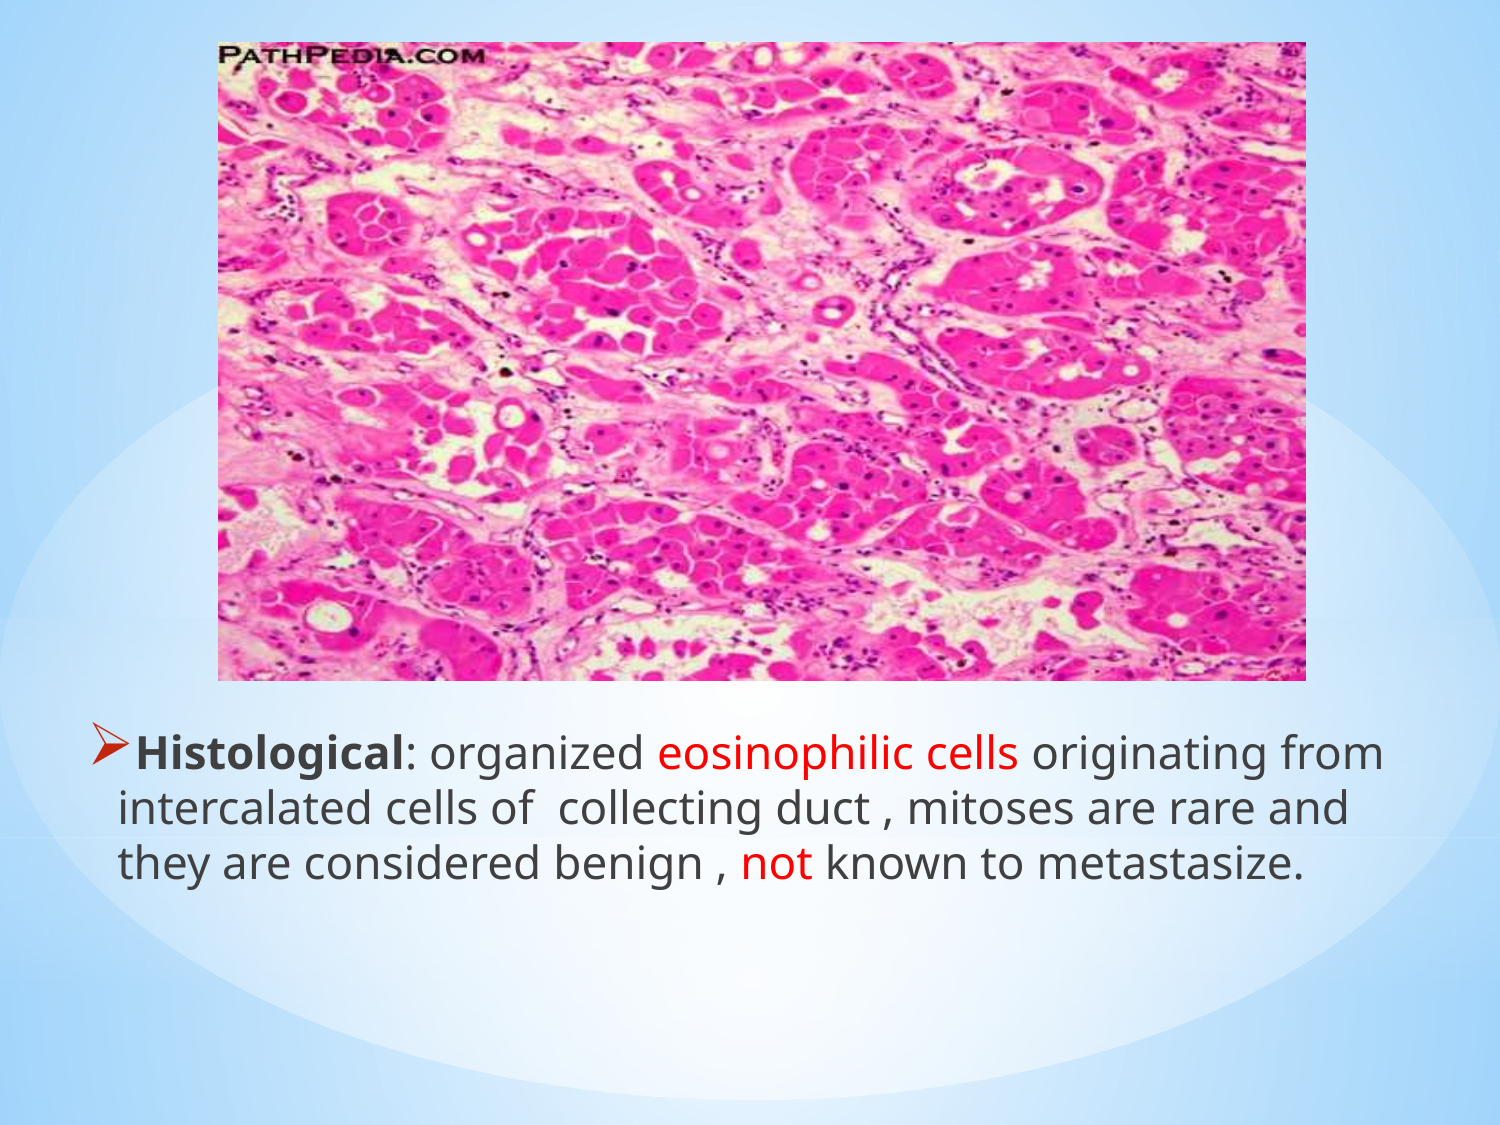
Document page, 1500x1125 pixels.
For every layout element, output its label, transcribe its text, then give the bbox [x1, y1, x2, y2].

list Histological: organized eosinophilic cells originating from intercalated cells of collecting duct , mitoses are rare and they are considered benign , not known to metastasize. [64, 716, 1415, 1125]
picture [218, 42, 1306, 681]
